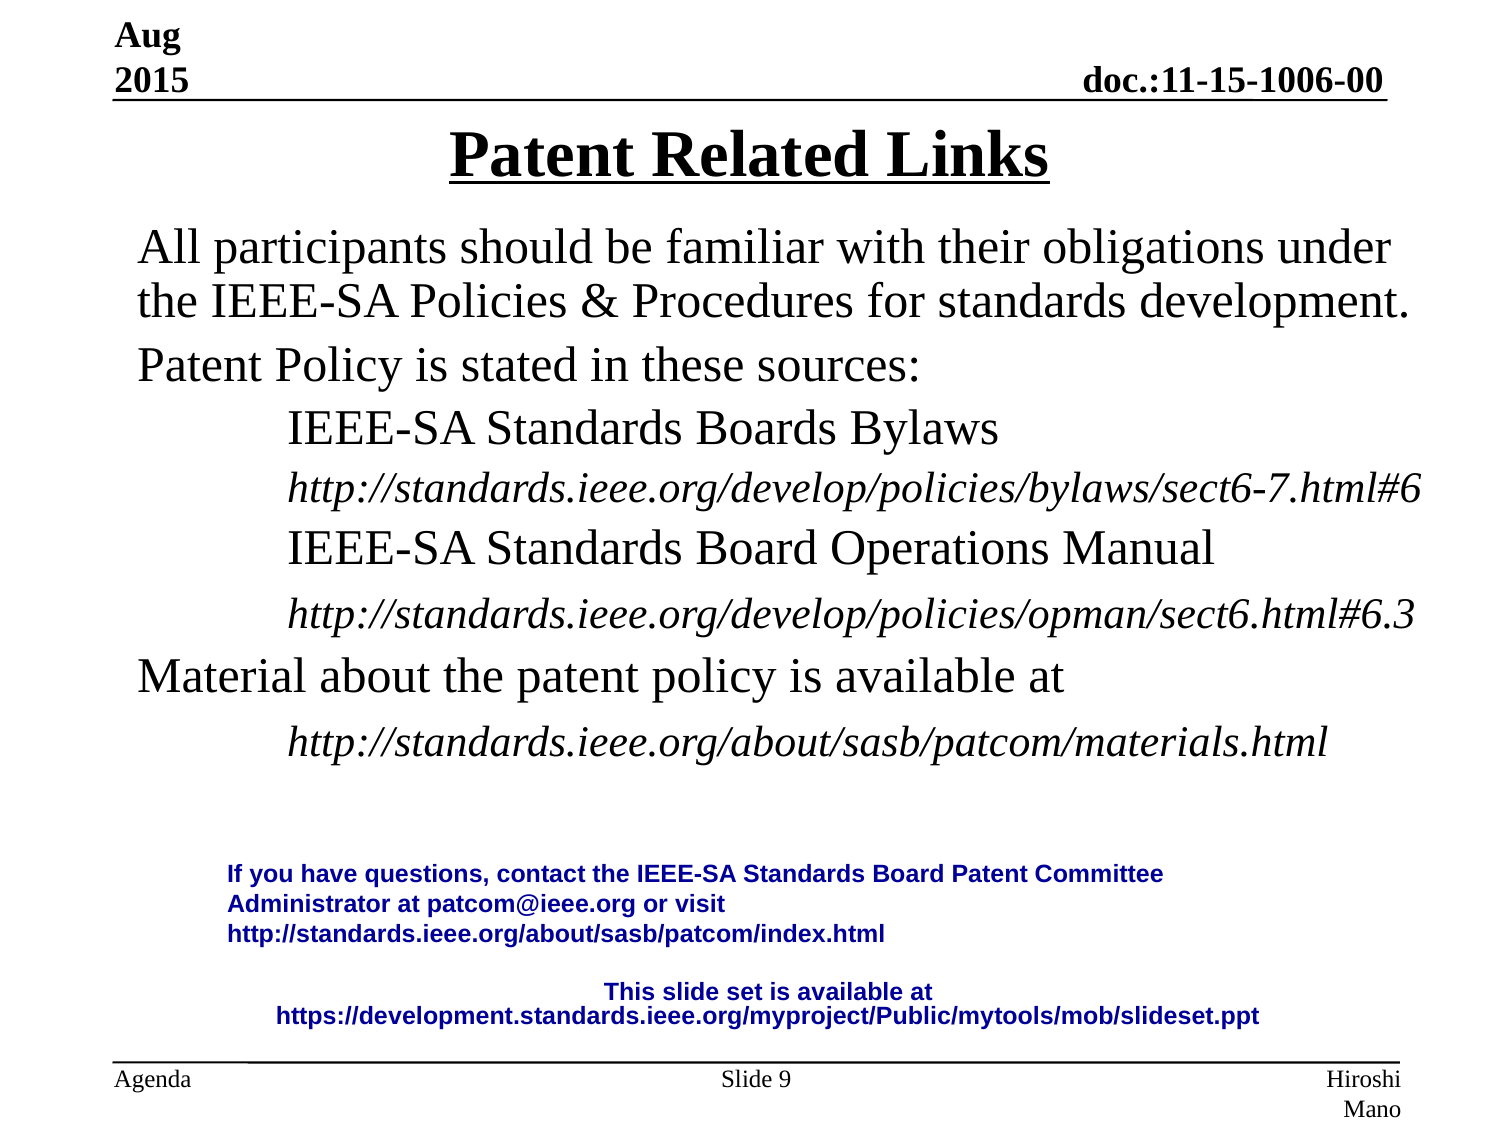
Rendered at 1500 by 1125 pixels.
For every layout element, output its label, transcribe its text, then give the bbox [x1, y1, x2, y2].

title Patent Related Links [112, 87, 1388, 212]
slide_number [114, 54, 245, 101]
slide_number Slide 9 [712, 1061, 800, 1093]
list All participants should be familiar with their obligations under the IEEE-SA Policies & Procedures for standards development. Patent Policy is stated in these sources: IEEE-SA Standards Boards Bylaws http://standards.ieee.org/develop/policies/bylaws/sect6-7.html#6 IEEE-SA Standards Board Operations Manual http://standards.ieee.org/develop/policies/opman/sect6.html#6.3 Material about the patent policy is available at http://standards.ieee.org/about/sasb/patcom/materials.html [0, 212, 1476, 851]
footer Hiroshi Mano (KDTI) [1324, 1061, 1402, 1093]
text_box If you have questions, contact the IEEE-SA Standards Board Patent Committee Administrator at patcom@ieee.org or visit http://standards.ieee.org/about/sasb/patcom/index.html This slide set is available at https://development.standards.ieee.org/myproject/Public/mytools/mob/slideset.ppt [212, 849, 1325, 1037]
